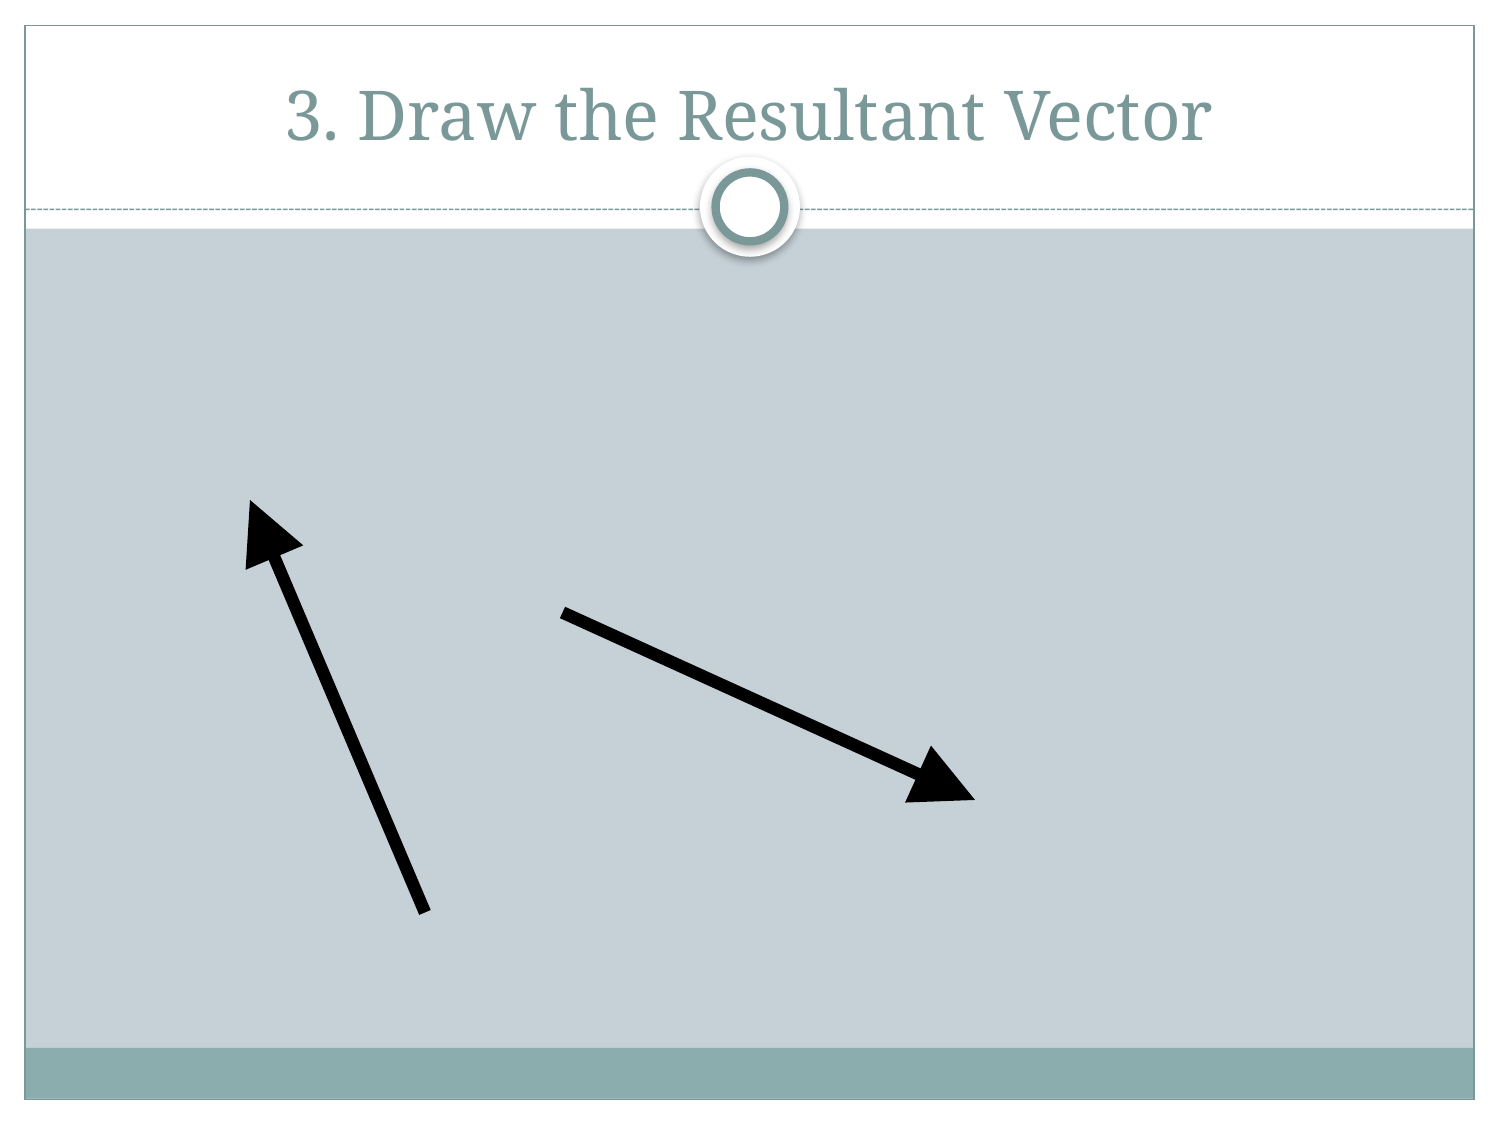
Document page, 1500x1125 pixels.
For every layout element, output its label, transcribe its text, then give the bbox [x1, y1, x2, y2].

title 3. Draw the Resultant Vector [49, 37, 1450, 163]
text_box [562, 612, 976, 801]
text_box [248, 499, 426, 913]
